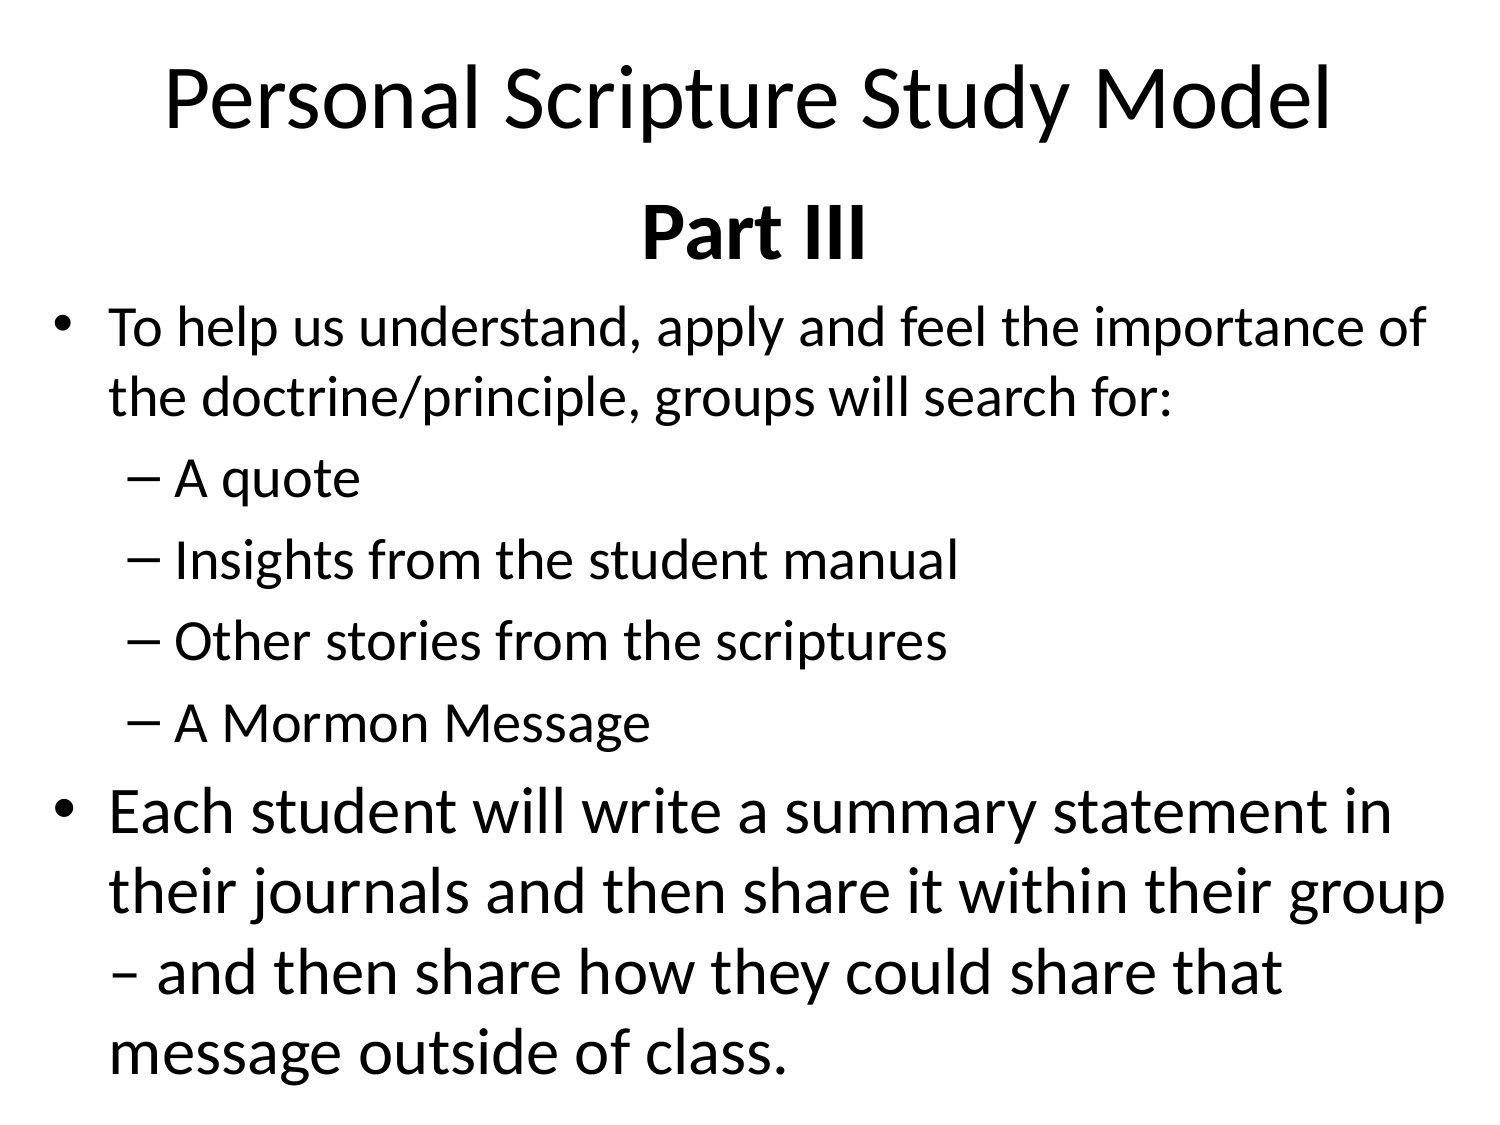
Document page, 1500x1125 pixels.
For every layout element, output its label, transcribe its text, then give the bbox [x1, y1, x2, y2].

list Part III To help us understand, apply and feel the importance of the doctrine/principle, groups will search for: A quote Insights from the student manual Other stories from the scriptures A Mormon Message Each student will write a summary statement in their journals and then share it within their group – and then share how they could share that message outside of class. [37, 168, 1474, 1125]
title Personal Scripture Study Model [75, 0, 1425, 168]
